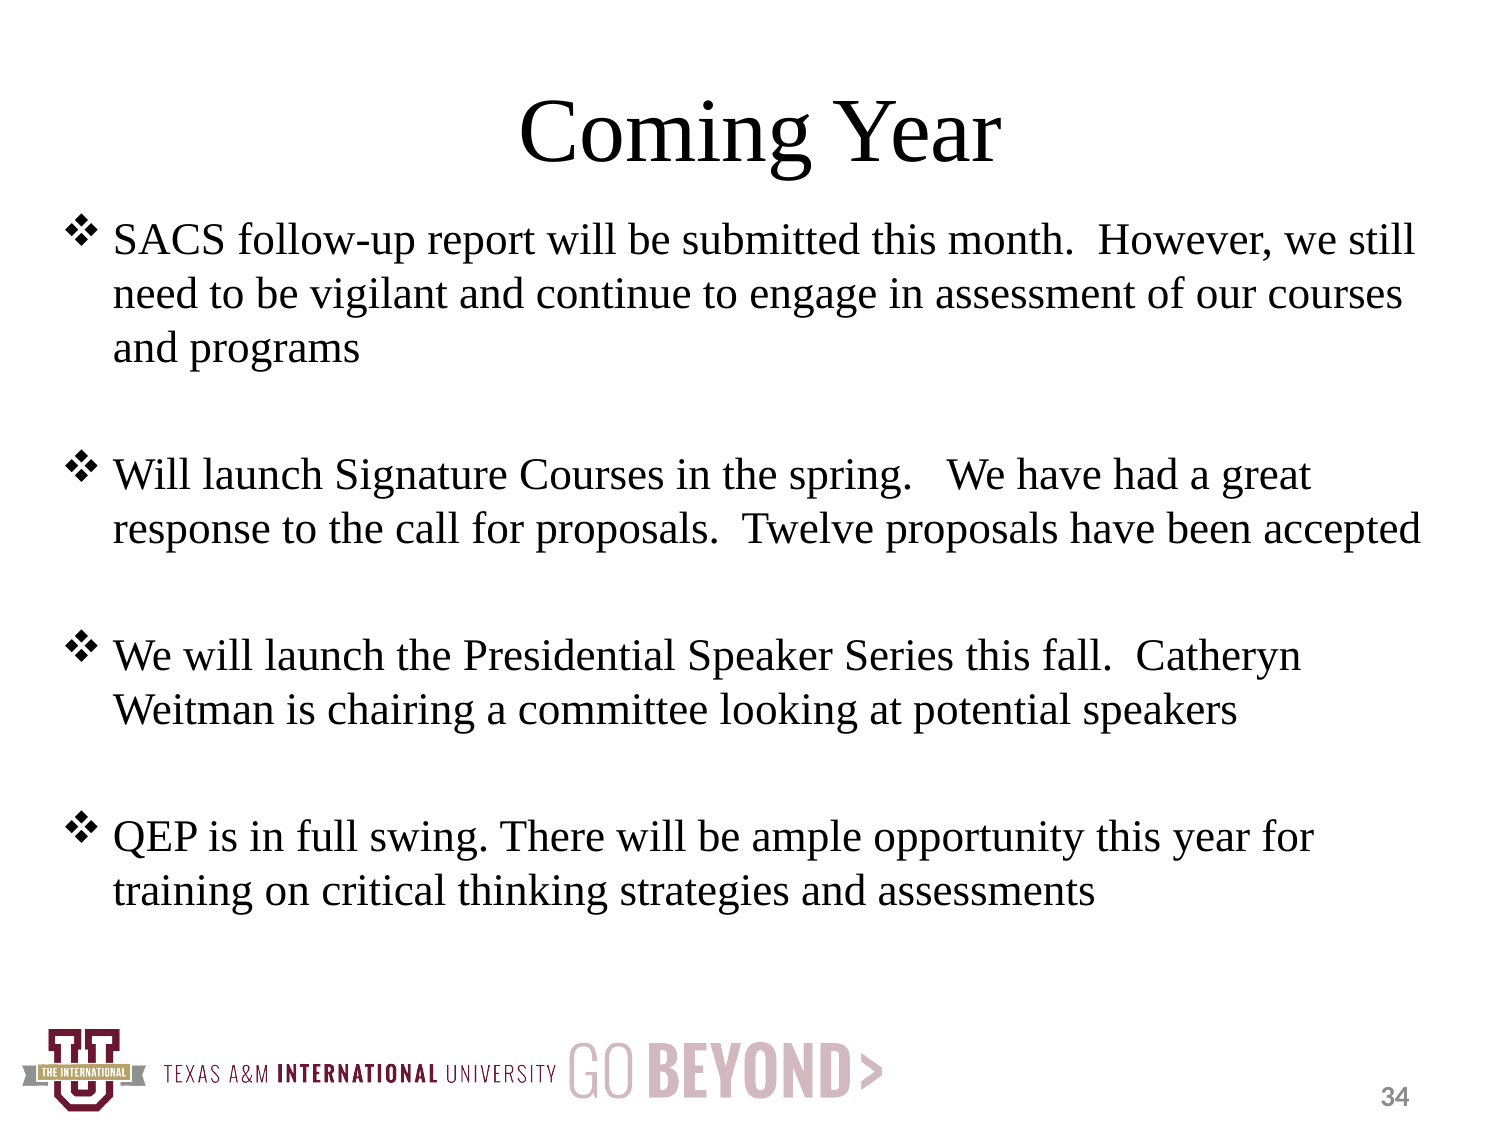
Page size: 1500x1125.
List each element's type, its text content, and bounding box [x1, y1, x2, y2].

slide_number 34 [1074, 1064, 1425, 1125]
list SACS follow-up report will be submitted this month. However, we still need to be vigilant and continue to engage in assessment of our courses and programs Will launch Signature Courses in the spring. We have had a great response to the call for proposals. Twelve proposals have been accepted We will launch the Presidential Speaker Series this fall. Catheryn Weitman is chairing a committee looking at potential speakers QEP is in full swing. There will be ample opportunity this year for training on critical thinking strategies and assessments [46, 201, 1454, 968]
title Coming Year [95, 46, 1425, 201]
picture [16, 1004, 886, 1125]
